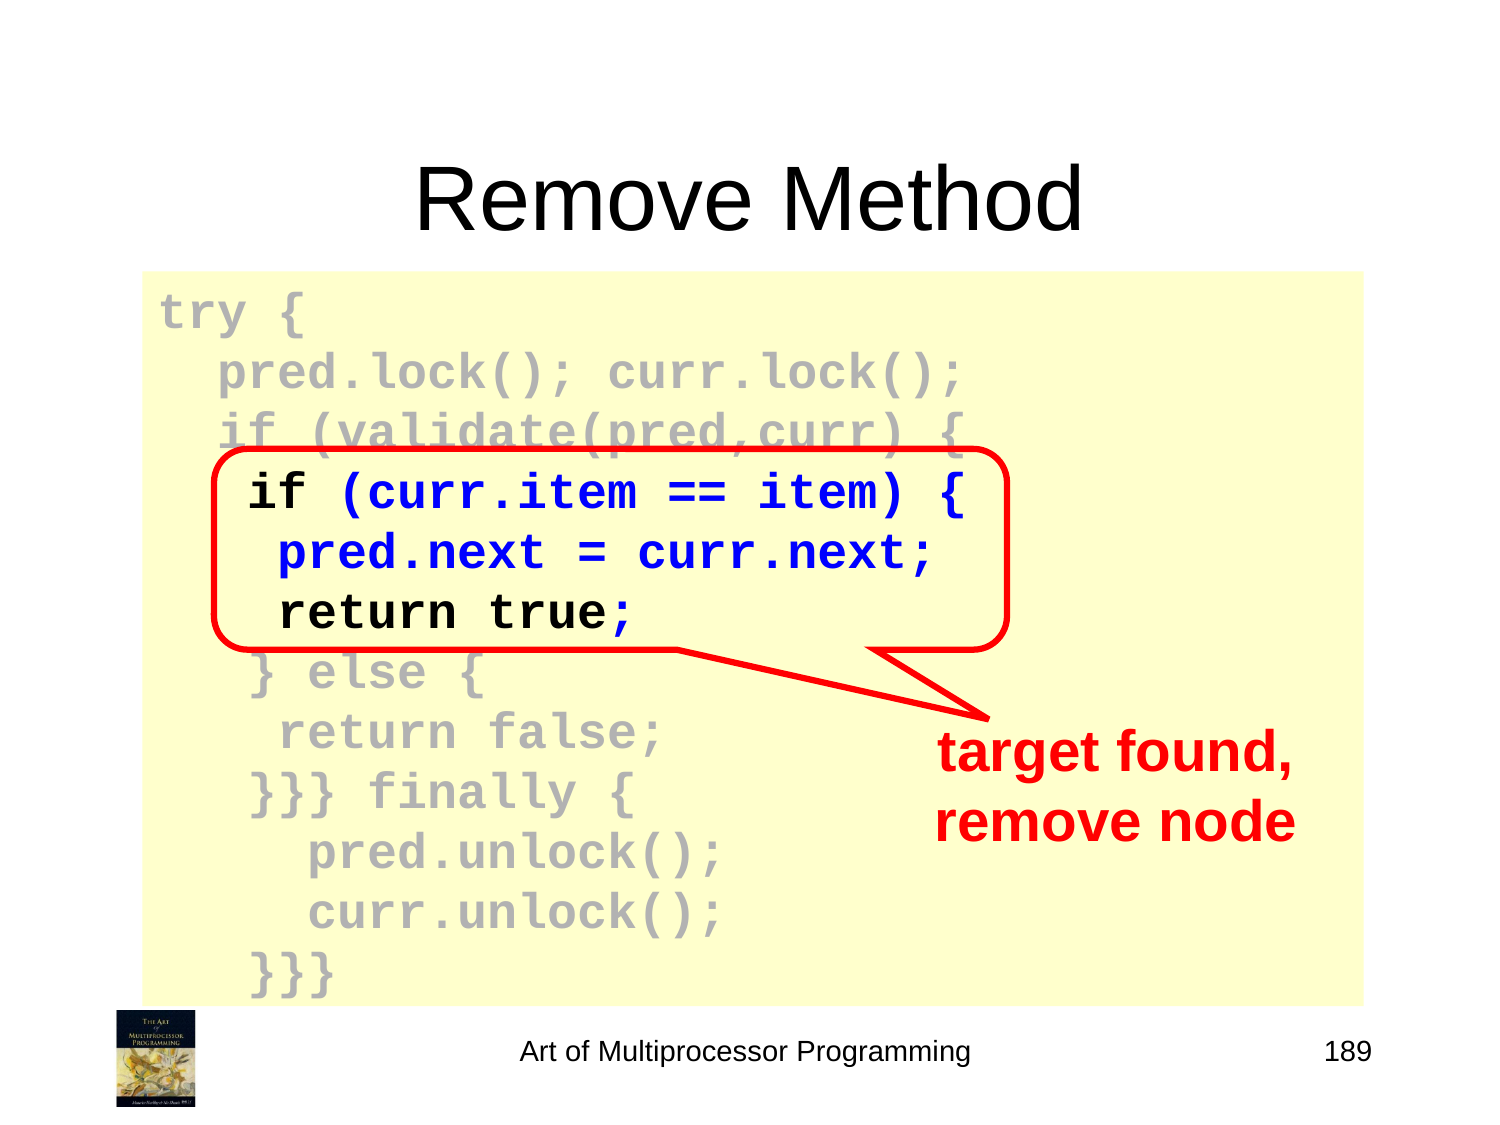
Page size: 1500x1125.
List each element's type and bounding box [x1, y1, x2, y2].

picture [107, 1010, 204, 1107]
slide_number [1074, 1024, 1388, 1101]
text_box [142, 288, 1420, 1007]
footer [464, 1024, 1028, 1101]
title [112, 99, 1388, 288]
